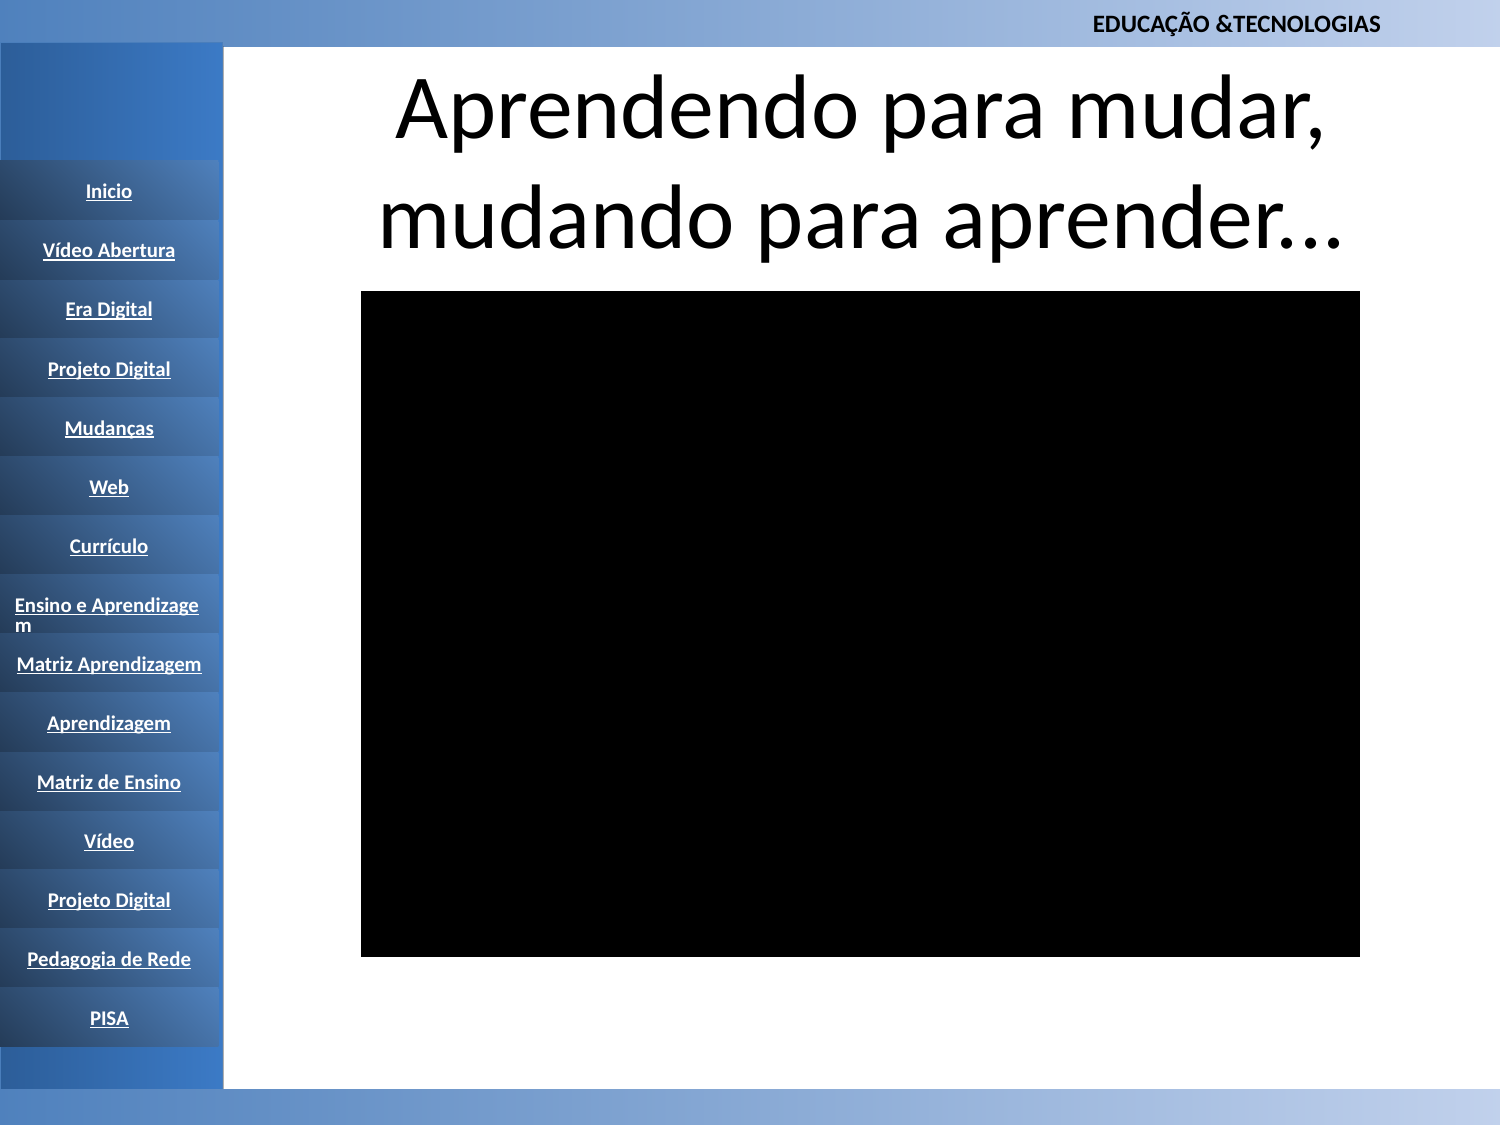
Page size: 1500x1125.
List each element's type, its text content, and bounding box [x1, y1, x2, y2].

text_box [359, 290, 1361, 958]
title Aprendendo para mudar, mudando para aprender... [300, 66, 1424, 249]
